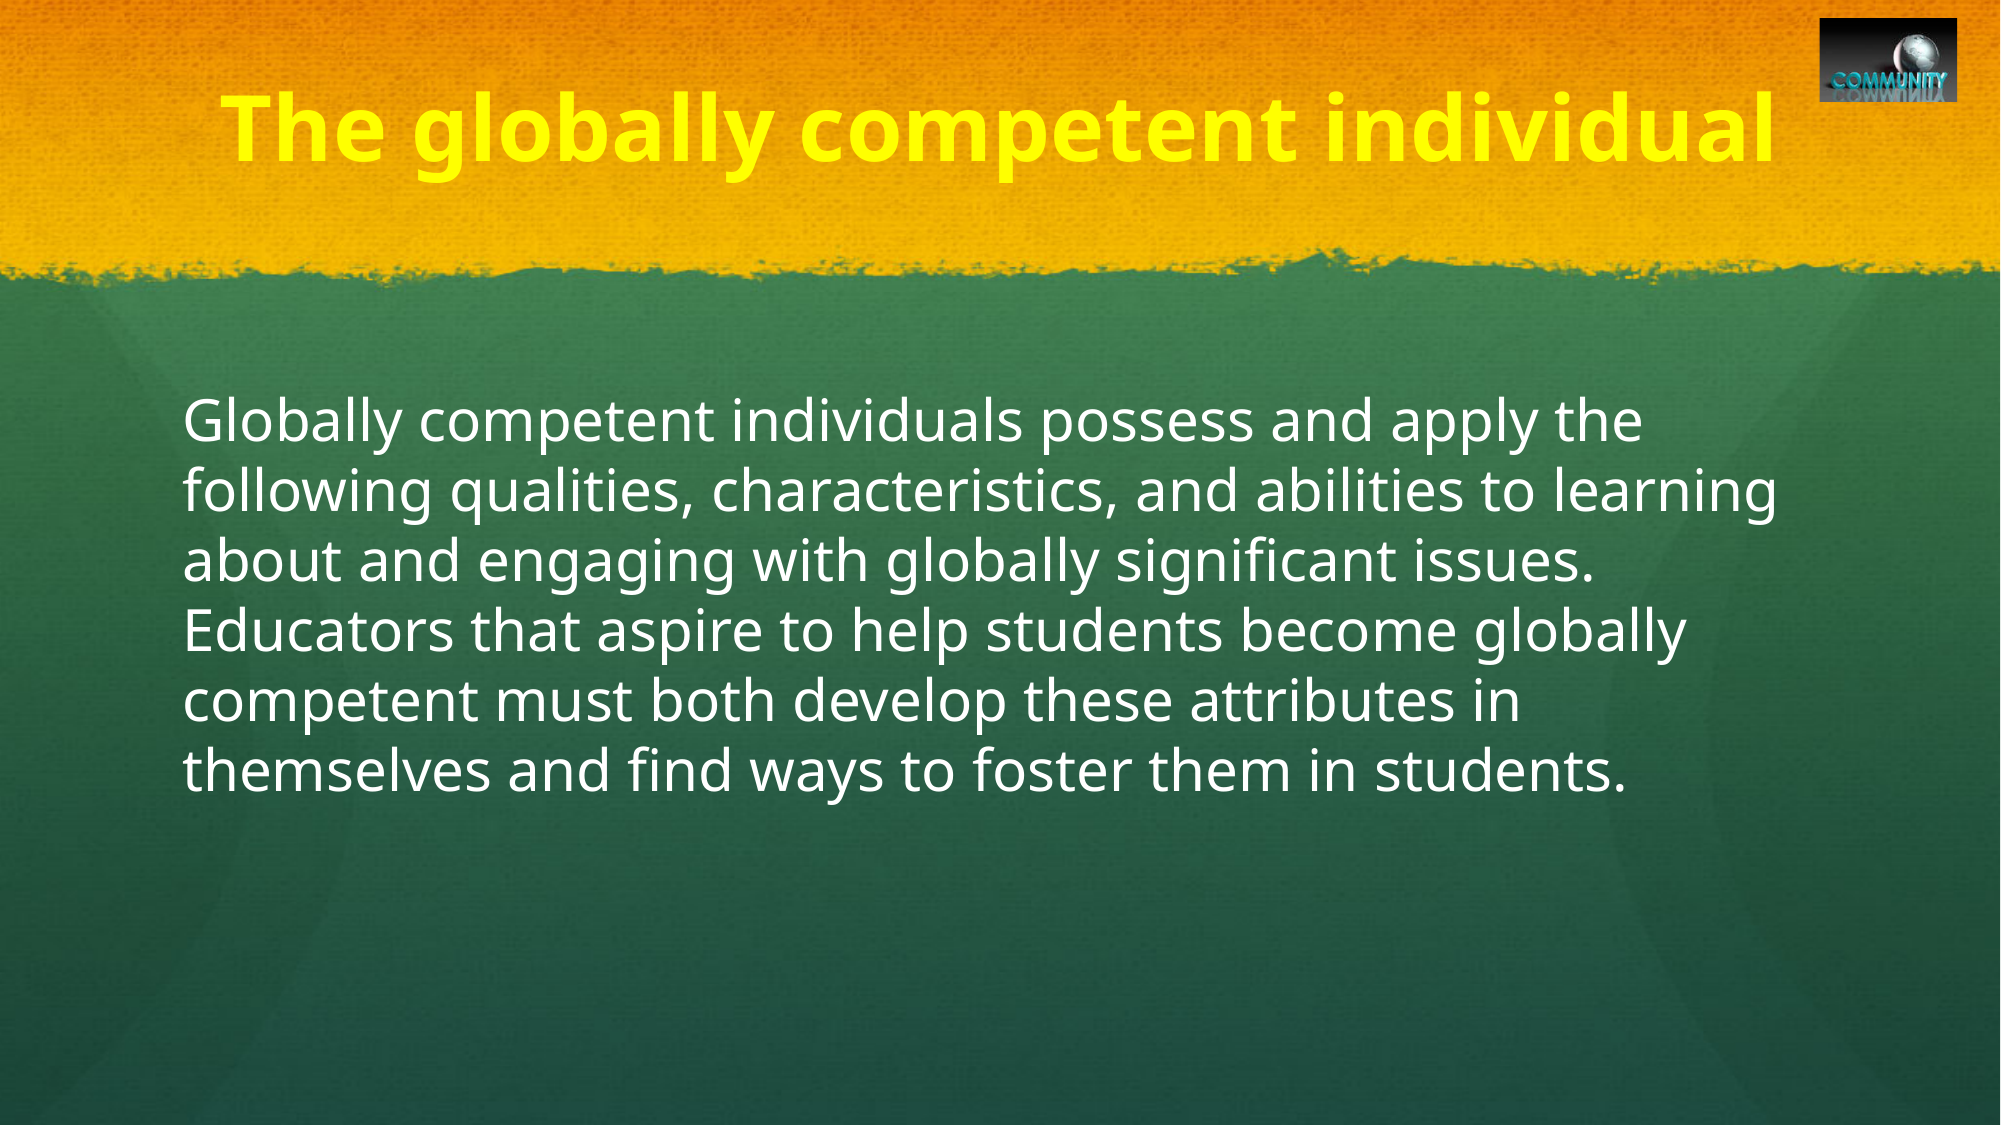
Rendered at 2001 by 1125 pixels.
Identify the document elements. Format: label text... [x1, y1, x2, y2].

title The globally competent individual [167, 13, 1833, 236]
picture [0, 0, 2001, 1125]
list Globally competent individuals possess and apply the following qualities, characteristics, and abilities to learning about and engaging with globally significant issues. Educators that aspire to help students become globally competent must both develop these attributes in themselves and find ways to foster them in students. [167, 375, 1833, 1054]
